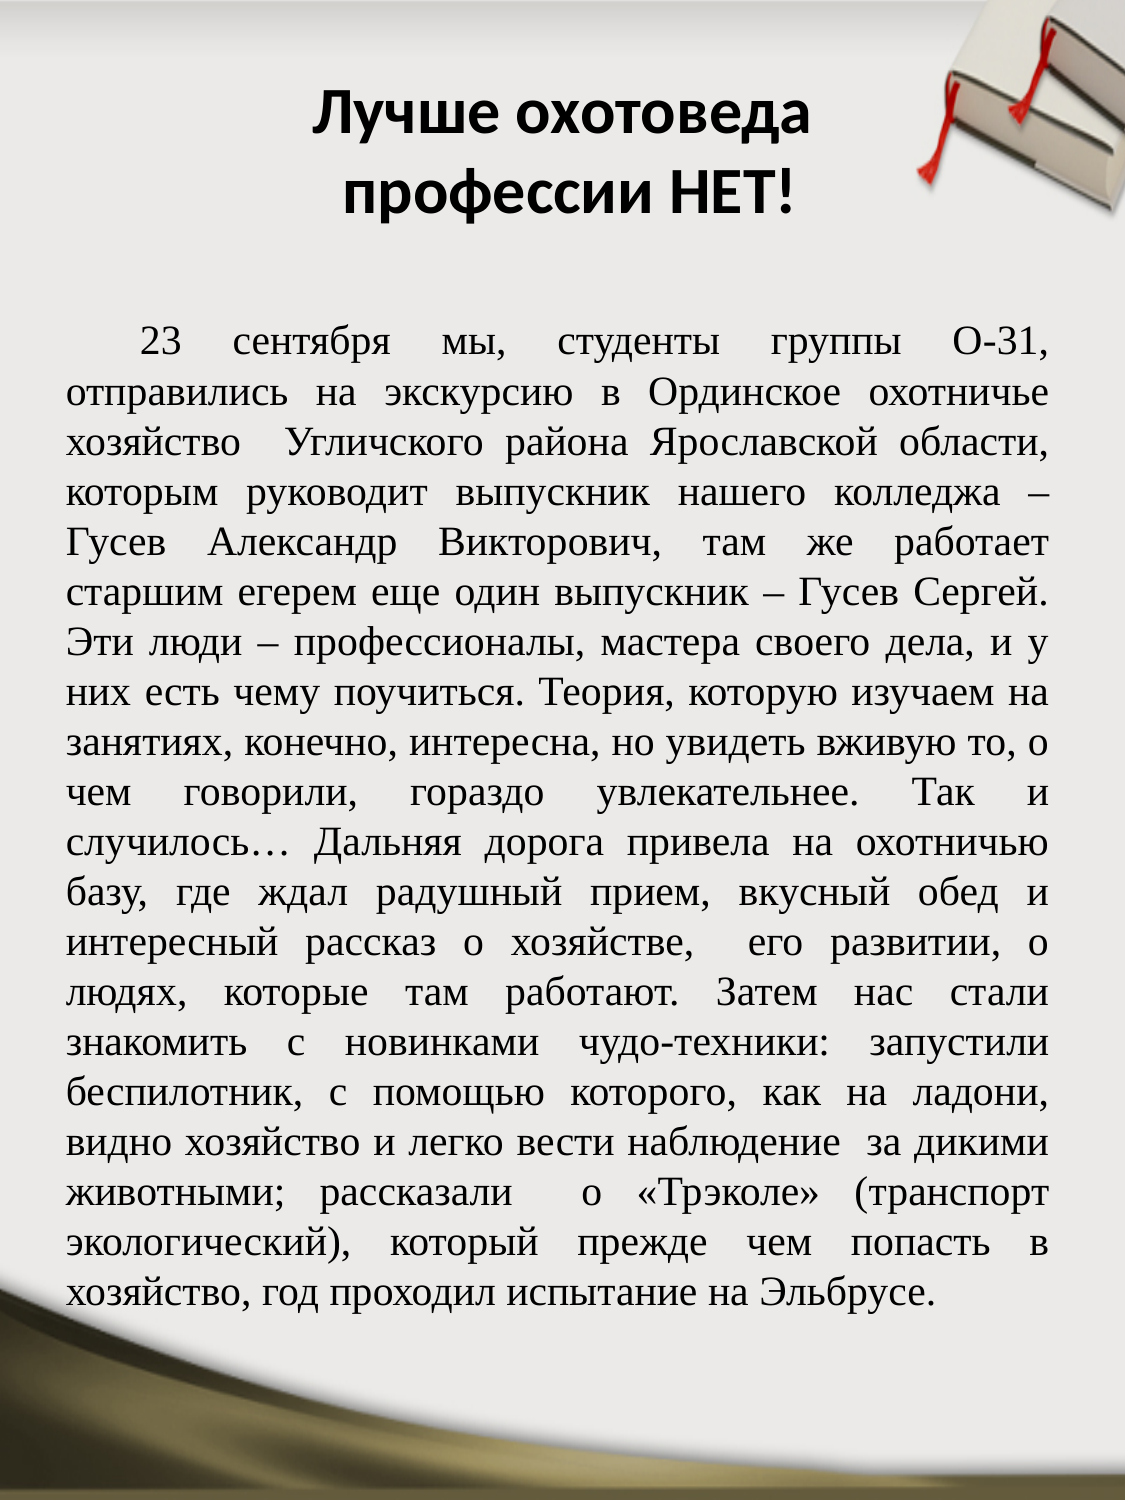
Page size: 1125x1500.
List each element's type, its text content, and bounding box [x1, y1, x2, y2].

text_box 23 сентября мы, студенты группы О-31, отправились на экскурсию в Ординское охотничье хозяйство Угличского района Ярославской области, которым руководит выпускник нашего колледжа – Гусев Александр Викторович, там же работает старшим егерем еще один выпускник – Гусев Сергей. Эти люди – профессионалы, мастера своего дела, и у них есть чему поучиться. Теория, которую изучаем на занятиях, конечно, интересна, но увидеть вживую то, о чем говорили, гораздо увлекательнее. Так и случилось… Дальняя дорога привела на охотничью базу, где ждал радушный прием, вкусный обед и интересный рассказ о хозяйстве, его развитии, о людях, которые там работают. Затем нас стали знакомить с новинками чудо-техники: запустили беспилотник, с помощью которого, как на ладони, видно хозяйство и легко вести наблюдение за дикими животными; рассказали о «Трэколе» (транспорт экологический), который прежде чем попасть в хозяйство, год проходил испытание на Эльбрусе. [50, 305, 1065, 1322]
title Лучше охотоведа профессии НЕТ! [56, 75, 1069, 235]
text_box [0, 0, 1125, 75]
picture [0, 75, 1125, 1500]
